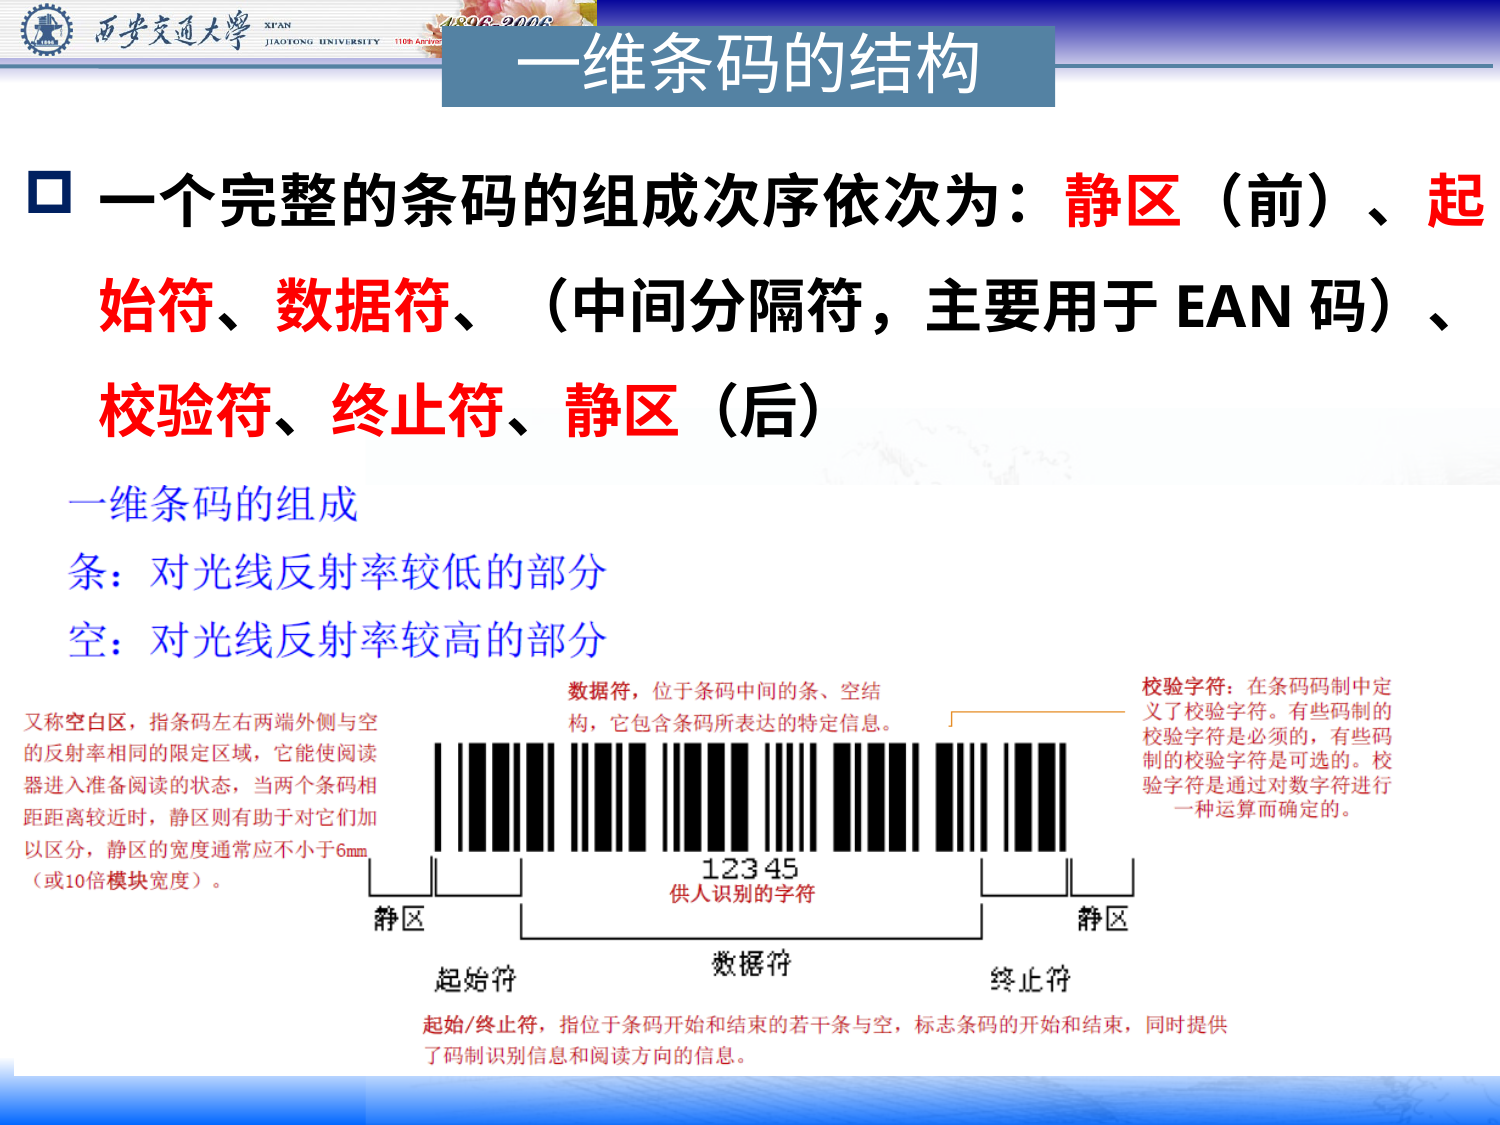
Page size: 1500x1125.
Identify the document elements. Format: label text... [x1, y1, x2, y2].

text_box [365, 1105, 1500, 1109]
title 4.3 定位技术 [365, 1101, 1500, 1105]
text_box 一个完整的条码的组成次序依次为：静区（前）、起始符、数据符、（中间分隔符，主要用于EAN码）、校验符、终止符、静区（后） [8, 122, 1500, 452]
text_box 一维条码的结构 [441, 26, 1056, 107]
list 国家代码由国际商品条码总会授权，我国的国家代码为690~691，凡由我国核发的号码，均须冠以690~691的字头，以别于其他国家；厂商代码由中国物品编码中心核发给申请厂商，占四个码，代表申请厂商的号码；产品代码占五个码，系代表单项产品的号码，由厂商自由编定。检查码占一个码，用于防止条码扫瞄器误读的自我检查。 [365, 1110, 1500, 1114]
picture [0, 0, 597, 58]
picture [14, 485, 1500, 1076]
